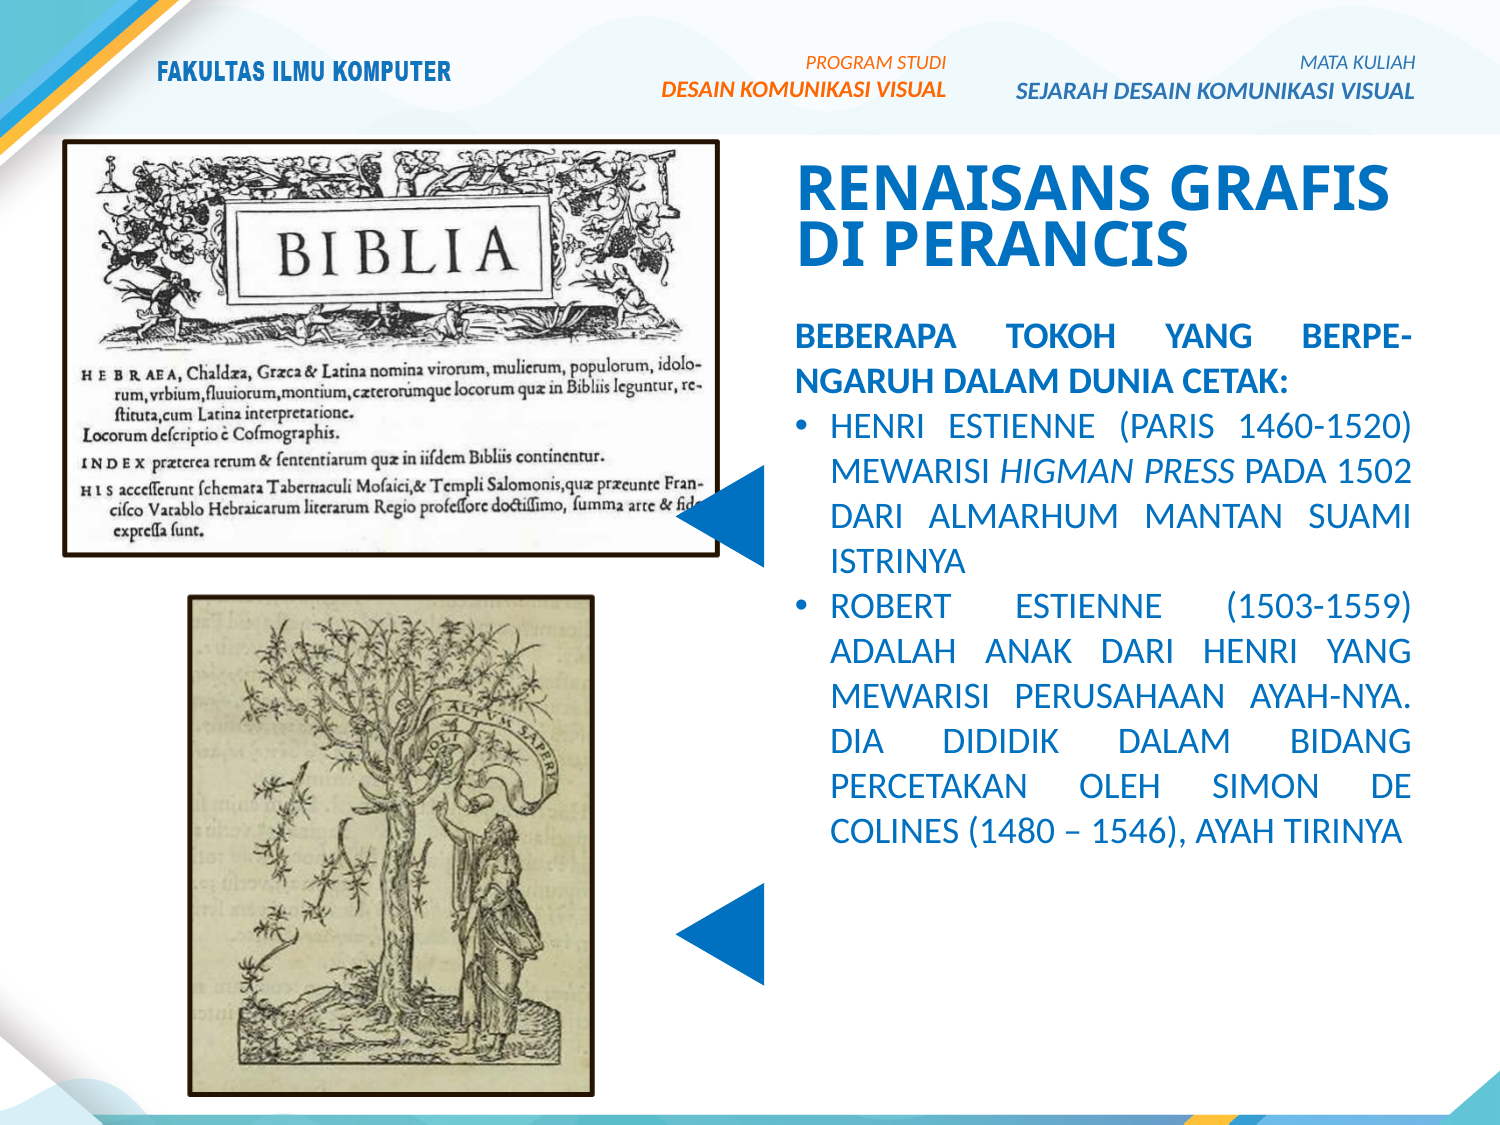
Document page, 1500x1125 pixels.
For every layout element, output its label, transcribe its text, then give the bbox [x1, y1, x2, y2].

text_box RENAISANS GRAFIS DI PERANCIS [780, 139, 1453, 305]
picture [0, 0, 1500, 1125]
text_box [720, 881, 766, 988]
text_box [620, 43, 1428, 128]
text_box [720, 463, 766, 570]
text_box BEBERAPA TOKOH YANG BERPE-NGARUH DALAM DUNIA CETAK: HENRI ESTIENNE (PARIS 1460-1520) MEWARISI HIGMAN PRESS PADA 1502 DARI ALMARHUM MANTAN SUAMI ISTRINYA ROBERT ESTIENNE (1503-1559) ADALAH ANAK DARI HENRI YANG MEWARISI PERUSAHAAN AYAH-NYA. DIA DIDIDIK DALAM BIDANG PERCETAKAN OLEH SIMON DE COLINES (1480 – 1546), AYAH TIRINYA [780, 305, 1427, 859]
